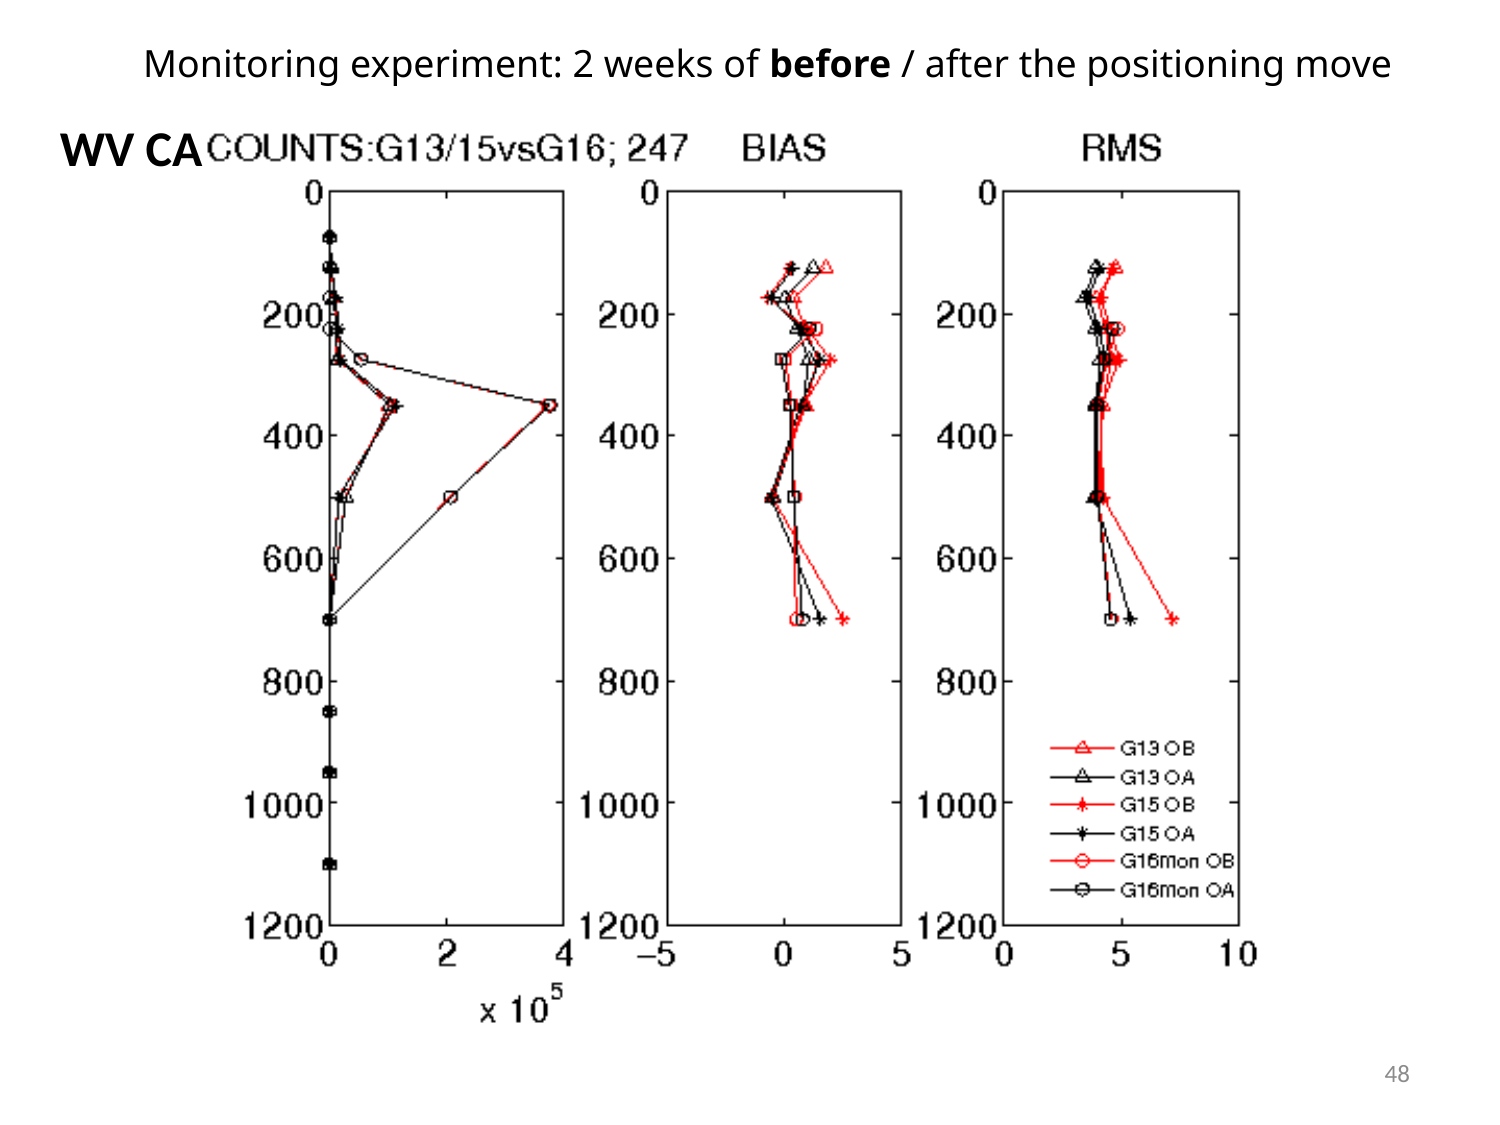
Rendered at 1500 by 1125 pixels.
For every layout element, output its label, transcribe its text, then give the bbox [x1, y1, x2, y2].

slide_number 48 [1074, 1042, 1425, 1103]
text_box Monitoring experiment: 2 weeks of before / after the positioning move [128, 32, 1453, 92]
text_box WV CA [0, 48, 220, 244]
picture [152, 123, 1353, 1025]
